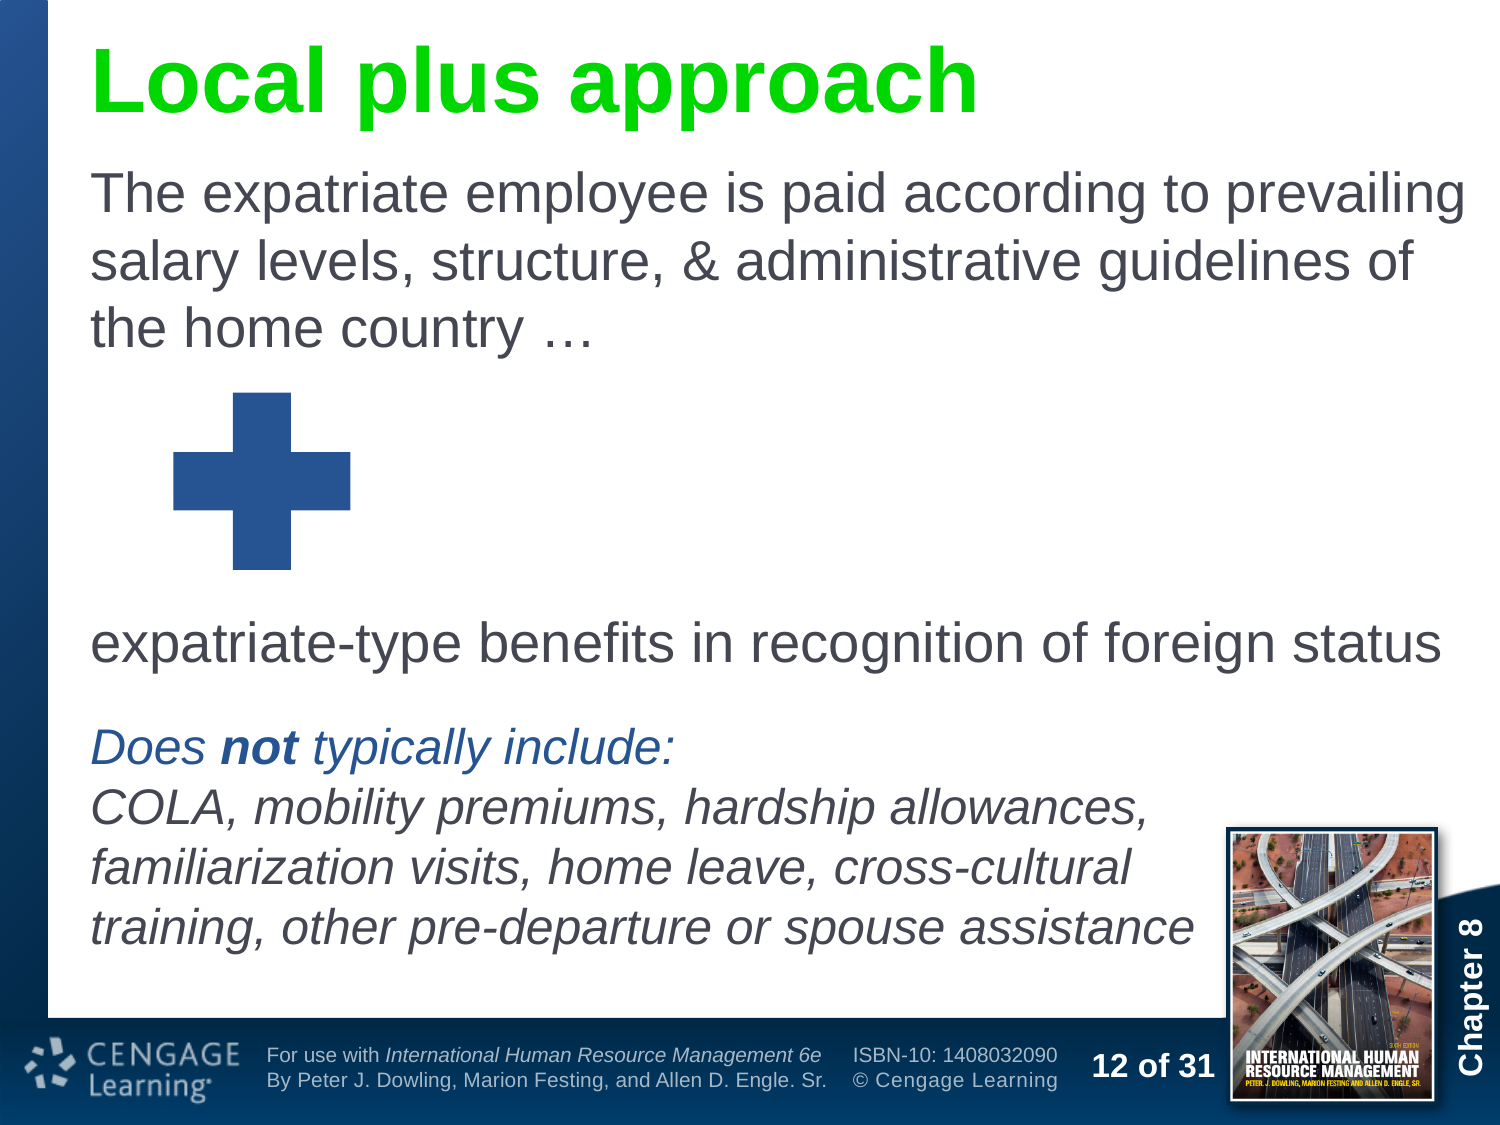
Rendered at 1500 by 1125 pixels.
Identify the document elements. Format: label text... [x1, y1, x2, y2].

picture [0, 883, 1500, 1125]
title Local plus approach [75, 1, 1498, 149]
text_box [171, 390, 353, 572]
list The expatriate employee is paid according to prevailing salary levels, structure, & administrative guidelines of the home country … expatriate-type benefits in recognition of foreign status Does not typically include: COLA, mobility premiums, hardship allowances, familiarization visits, home leave, cross-cultural training, other pre-departure or spouse assistance [75, 149, 1500, 1024]
